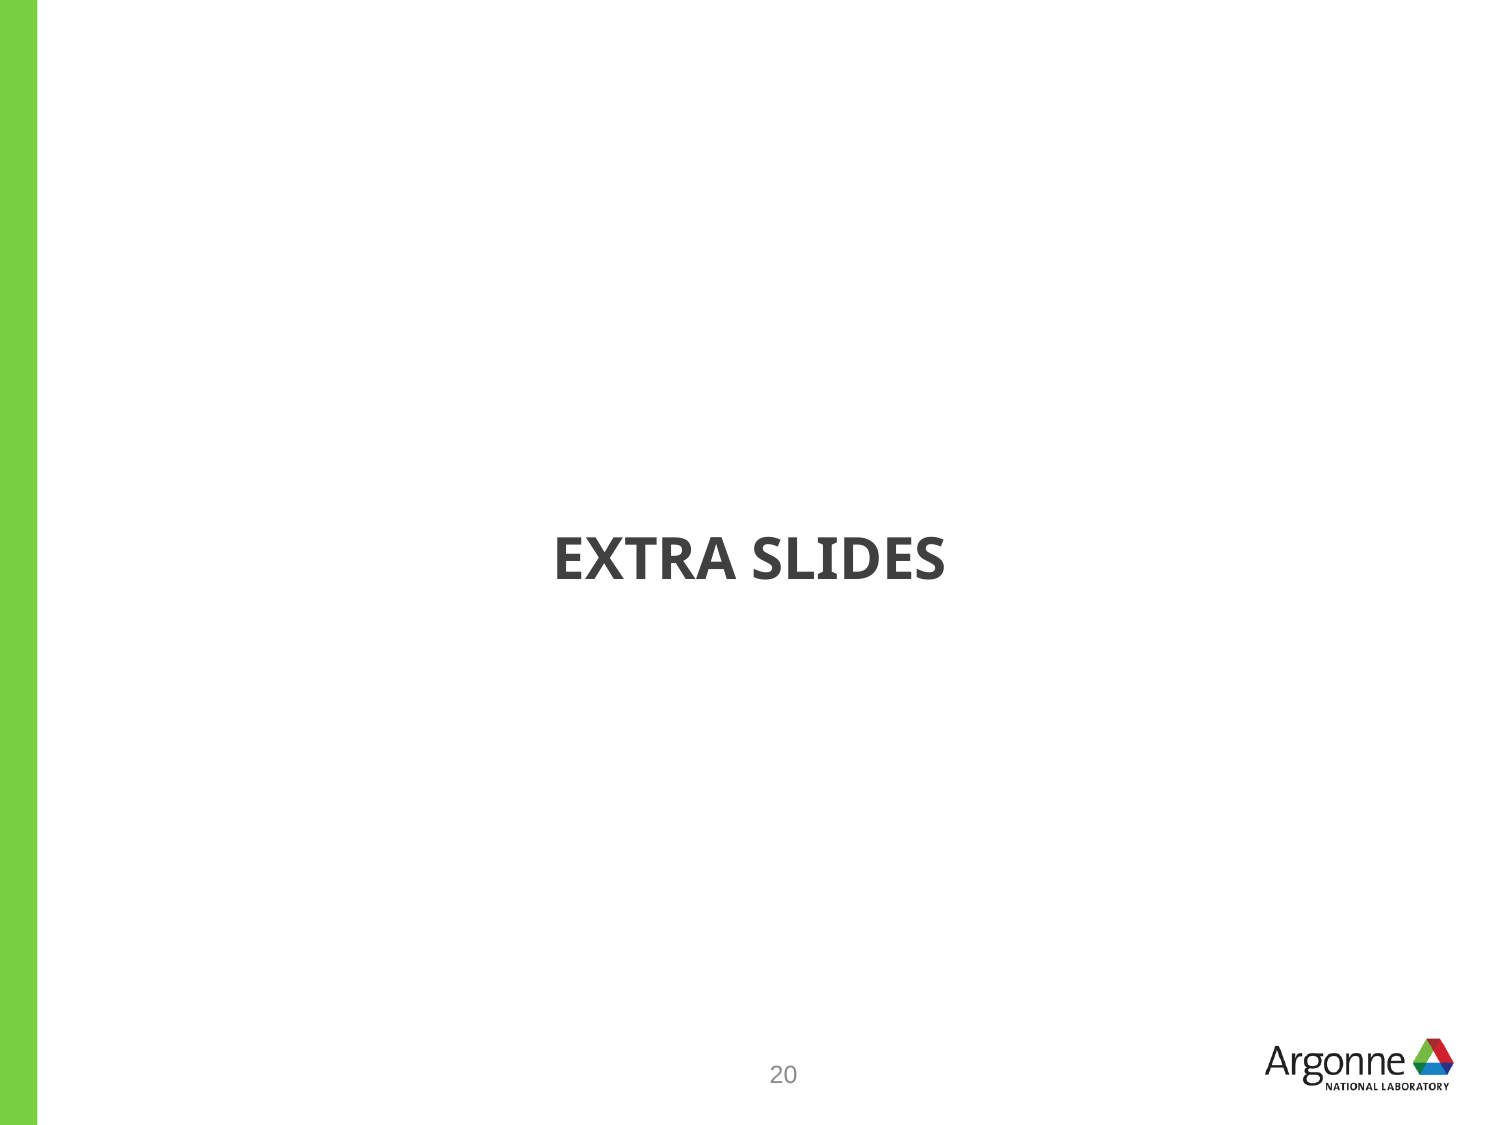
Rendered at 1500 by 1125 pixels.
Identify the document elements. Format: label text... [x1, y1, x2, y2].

slide_number 20 [462, 1050, 813, 1098]
title EXTRA SLIDES [75, 462, 1425, 650]
picture [1255, 1024, 1468, 1102]
